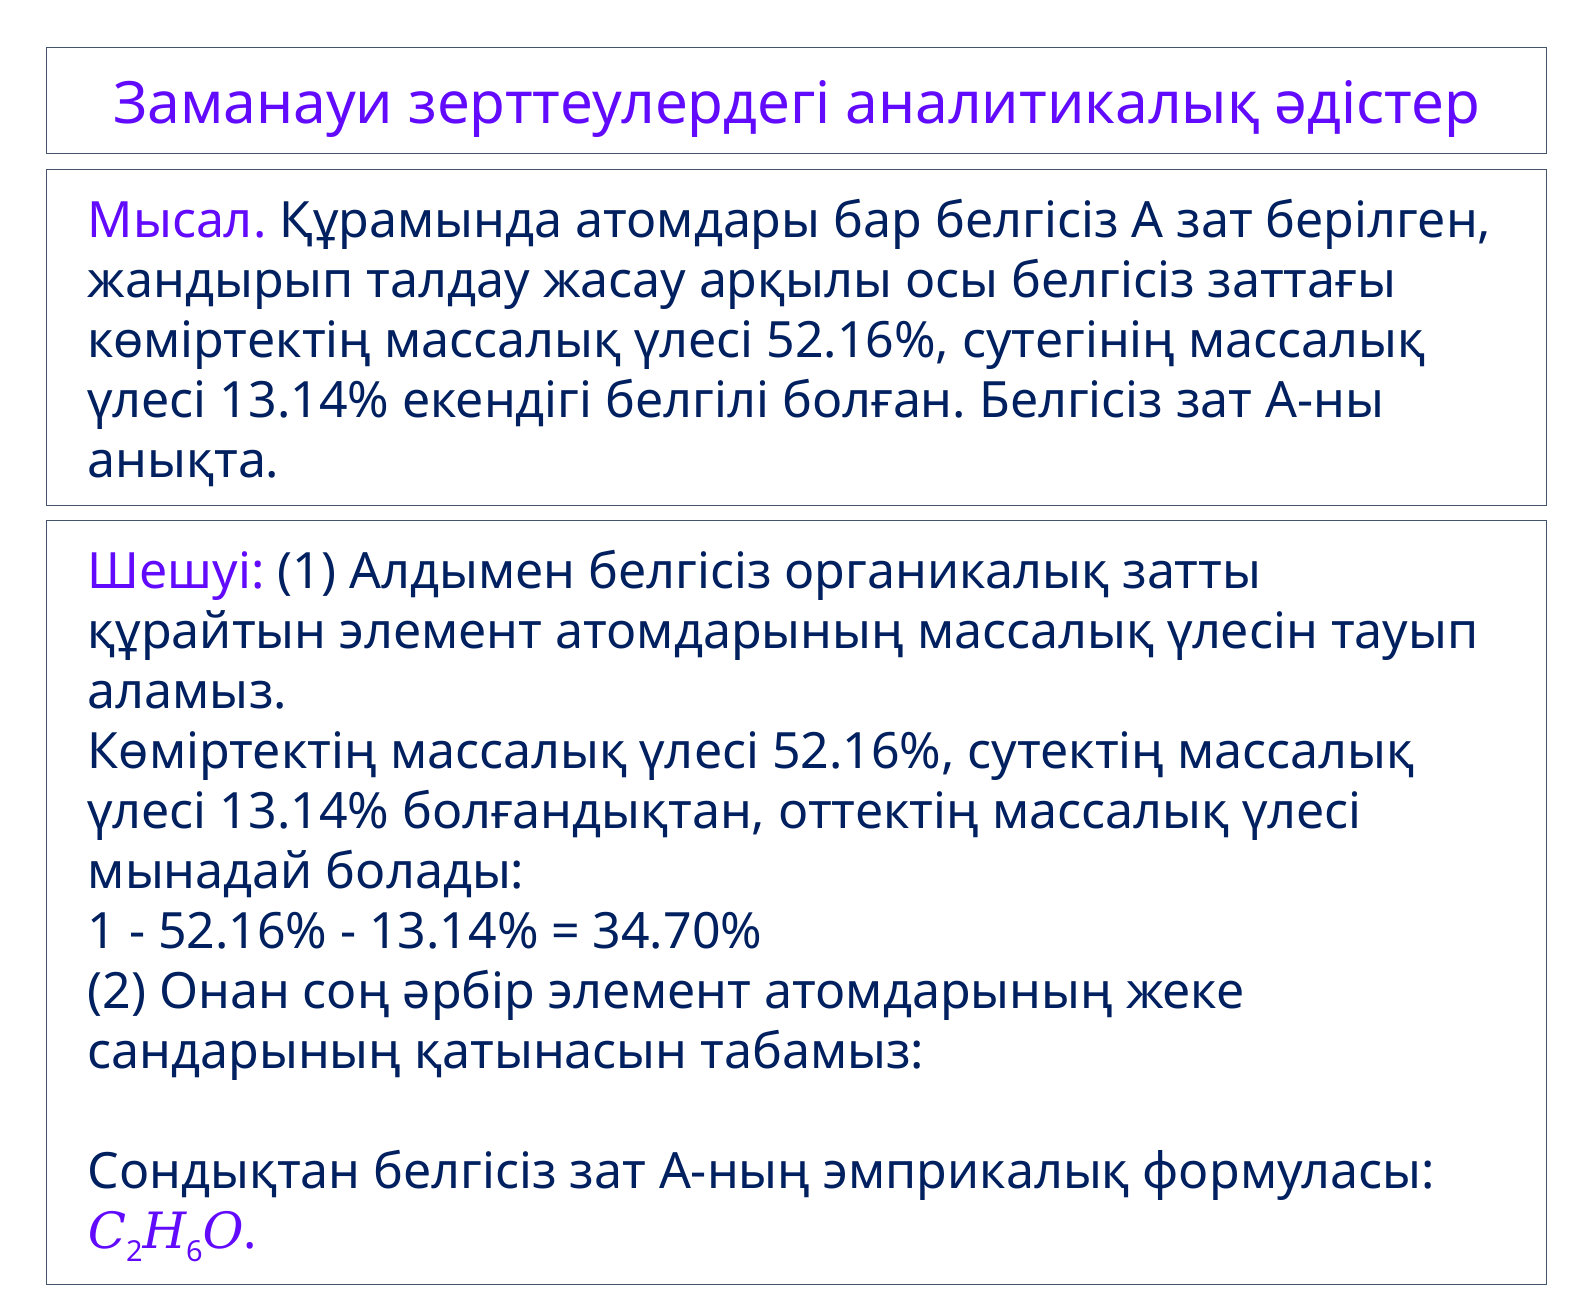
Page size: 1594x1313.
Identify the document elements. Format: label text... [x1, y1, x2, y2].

text_box Заманауи зерттеулердегі аналитикалық әдістер [46, 47, 1547, 154]
